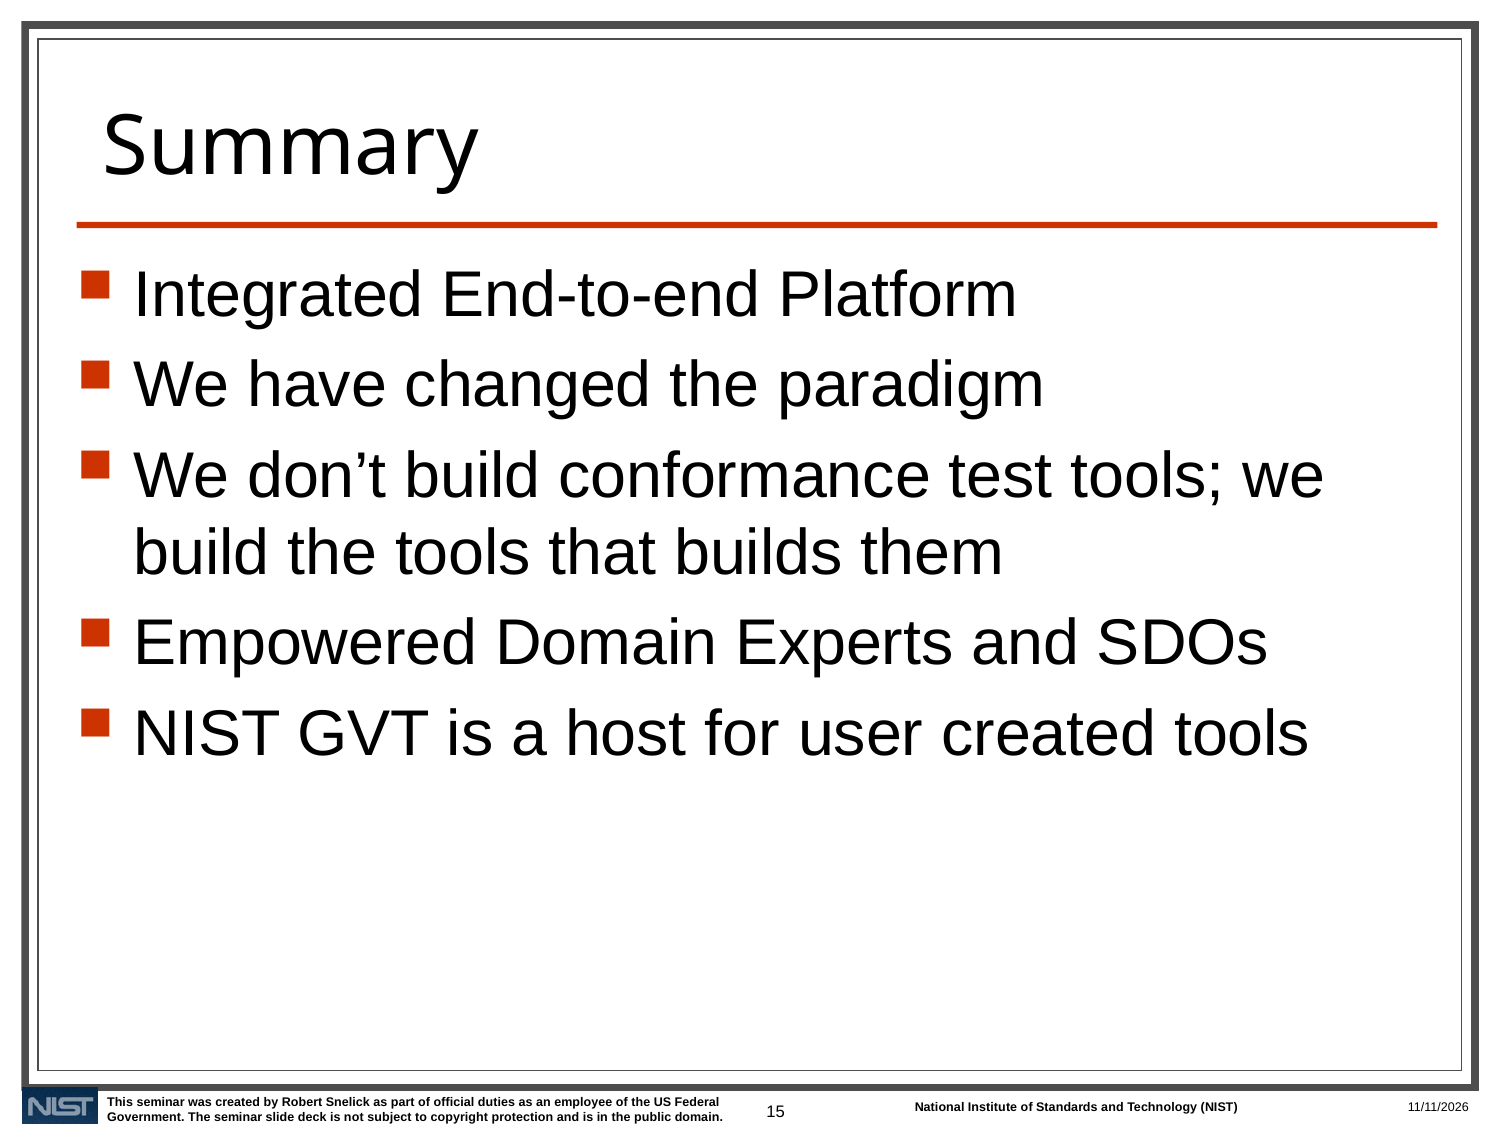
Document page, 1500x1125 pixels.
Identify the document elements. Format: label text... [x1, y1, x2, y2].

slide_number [1392, 1090, 1488, 1115]
list Integrated End-to-end Platform We have changed the paradigm We don’t build conformance test tools; we build the tools that builds them Empowered Domain Experts and SDOs NIST GVT is a host for user created tools [62, 244, 1438, 1045]
slide_number 15 [712, 1071, 801, 1125]
title Summary [87, 62, 1426, 199]
picture [22, 1087, 98, 1124]
